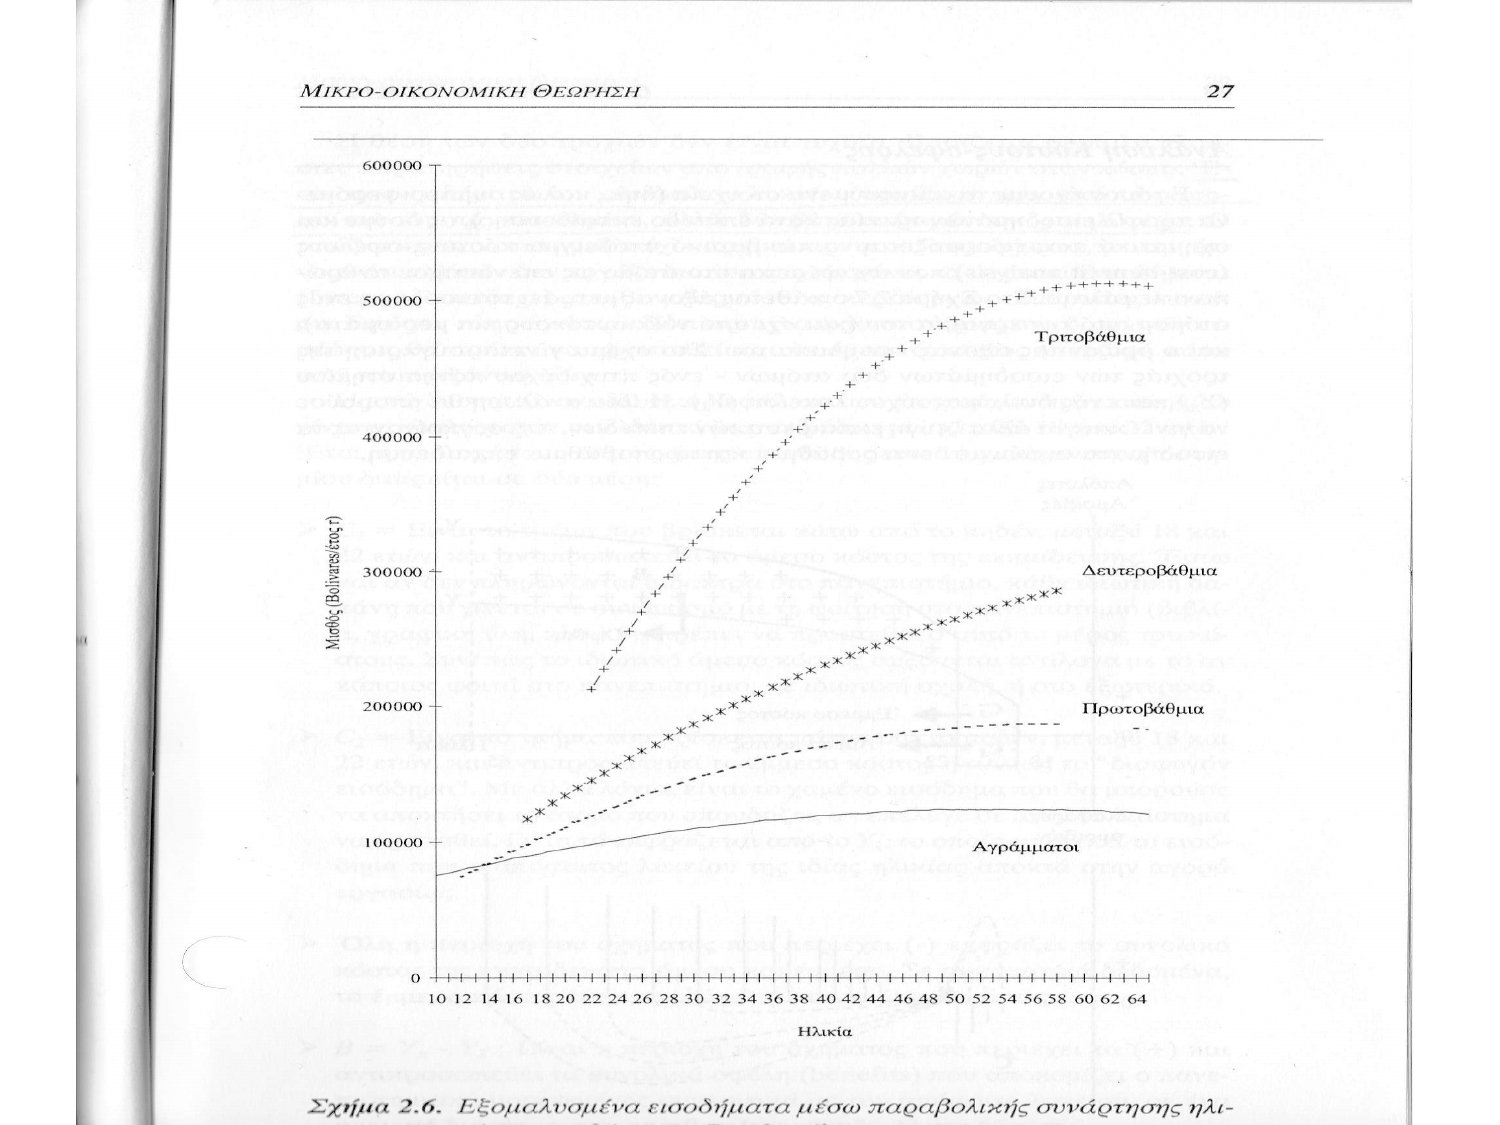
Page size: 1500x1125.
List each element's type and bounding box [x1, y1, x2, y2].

picture [74, 0, 1413, 1125]
